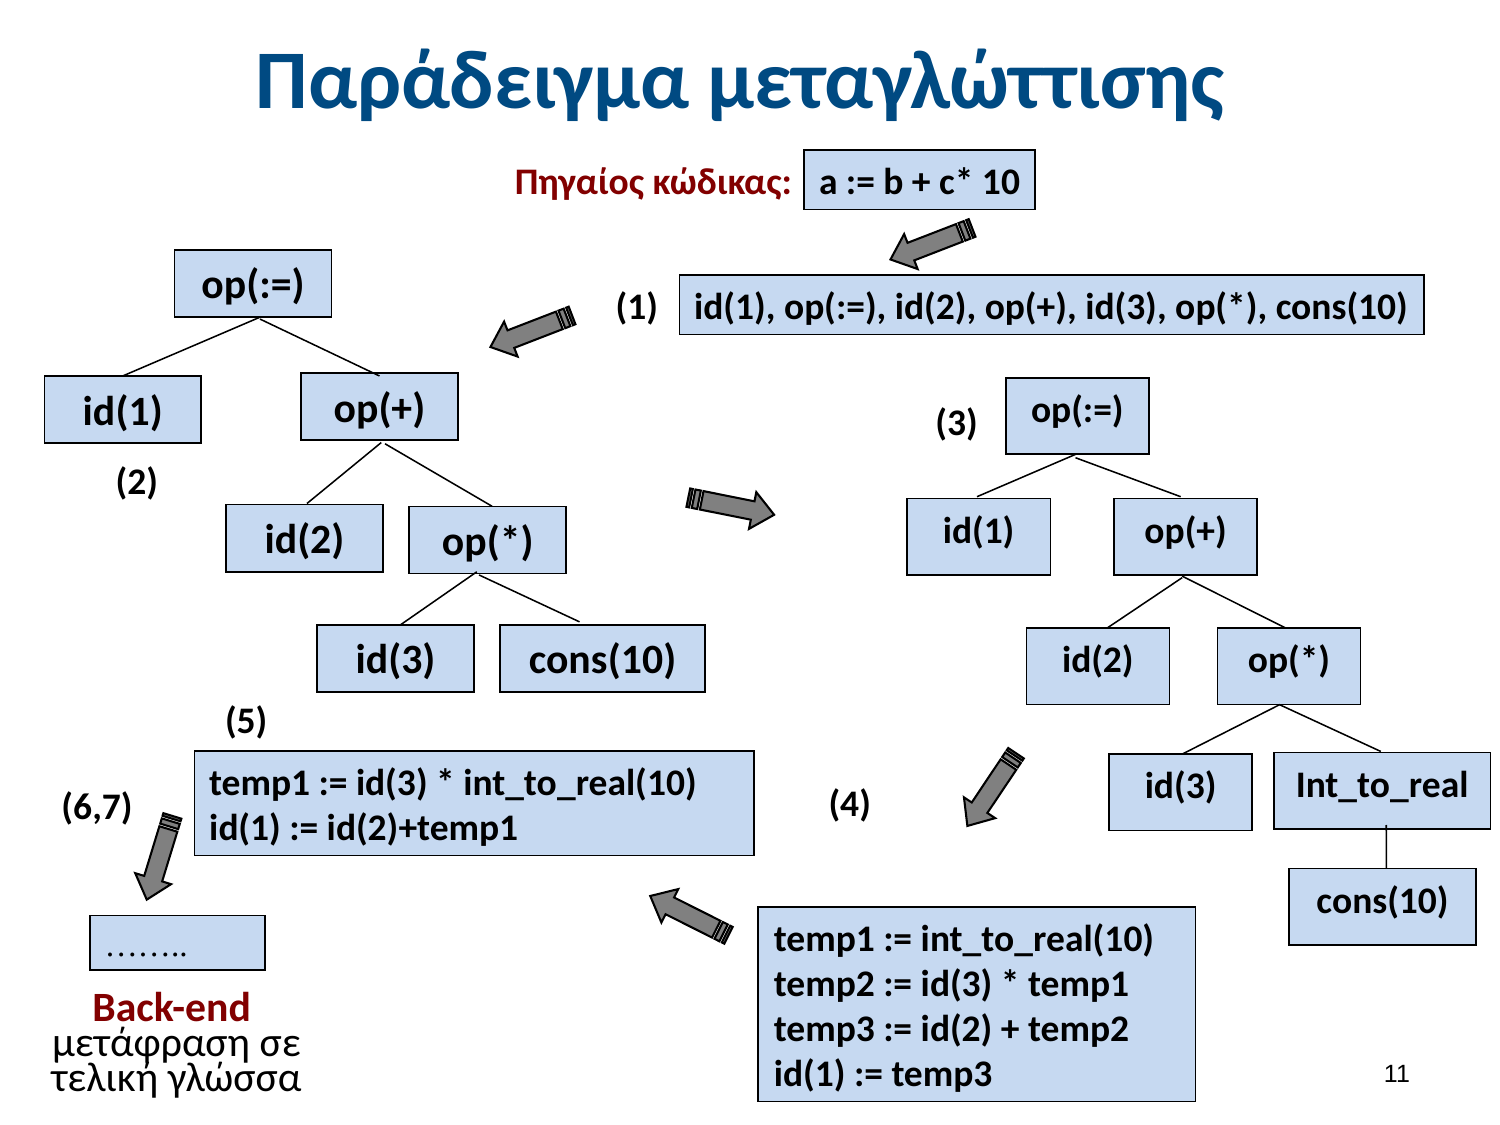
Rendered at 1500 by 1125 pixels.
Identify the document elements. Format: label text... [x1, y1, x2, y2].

text_box temp1 := id(3) * int_to_real(10) id(1) := id(2)+temp1 [194, 751, 754, 856]
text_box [44, 249, 706, 693]
text_box id(1), op(:=), id(2), op(+), id(3), op(*), cons(10) [710, 274, 1424, 335]
text_box (6,7) [44, 774, 150, 835]
text_box (4) [799, 771, 901, 832]
text_box [890, 224, 963, 270]
text_box …….. [89, 915, 265, 971]
slide_number 10 [1074, 1042, 1425, 1103]
text_box temp1 := int_to_real(10) temp2 := id(3) * temp1 temp3 := id(2) + temp2 id(1) := temp3 [758, 906, 1196, 1102]
text_box [710, 492, 775, 529]
title Παράδειγμα μεταγλώττισης [75, 0, 1425, 150]
text_box [135, 826, 178, 900]
text_box [162, 813, 182, 822]
text_box [966, 219, 976, 238]
text_box [160, 818, 180, 830]
text_box Πηγαίος κώδικας: [500, 149, 804, 210]
text_box Back-end μετάφραση σε τελική γλώσσα [16, 986, 337, 1107]
text_box a := b + c* 10 [804, 149, 1036, 210]
text_box [714, 922, 728, 942]
text_box [650, 889, 721, 938]
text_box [906, 377, 1491, 946]
text_box [721, 925, 733, 944]
text_box (5) [210, 702, 283, 749]
text_box [958, 221, 971, 241]
